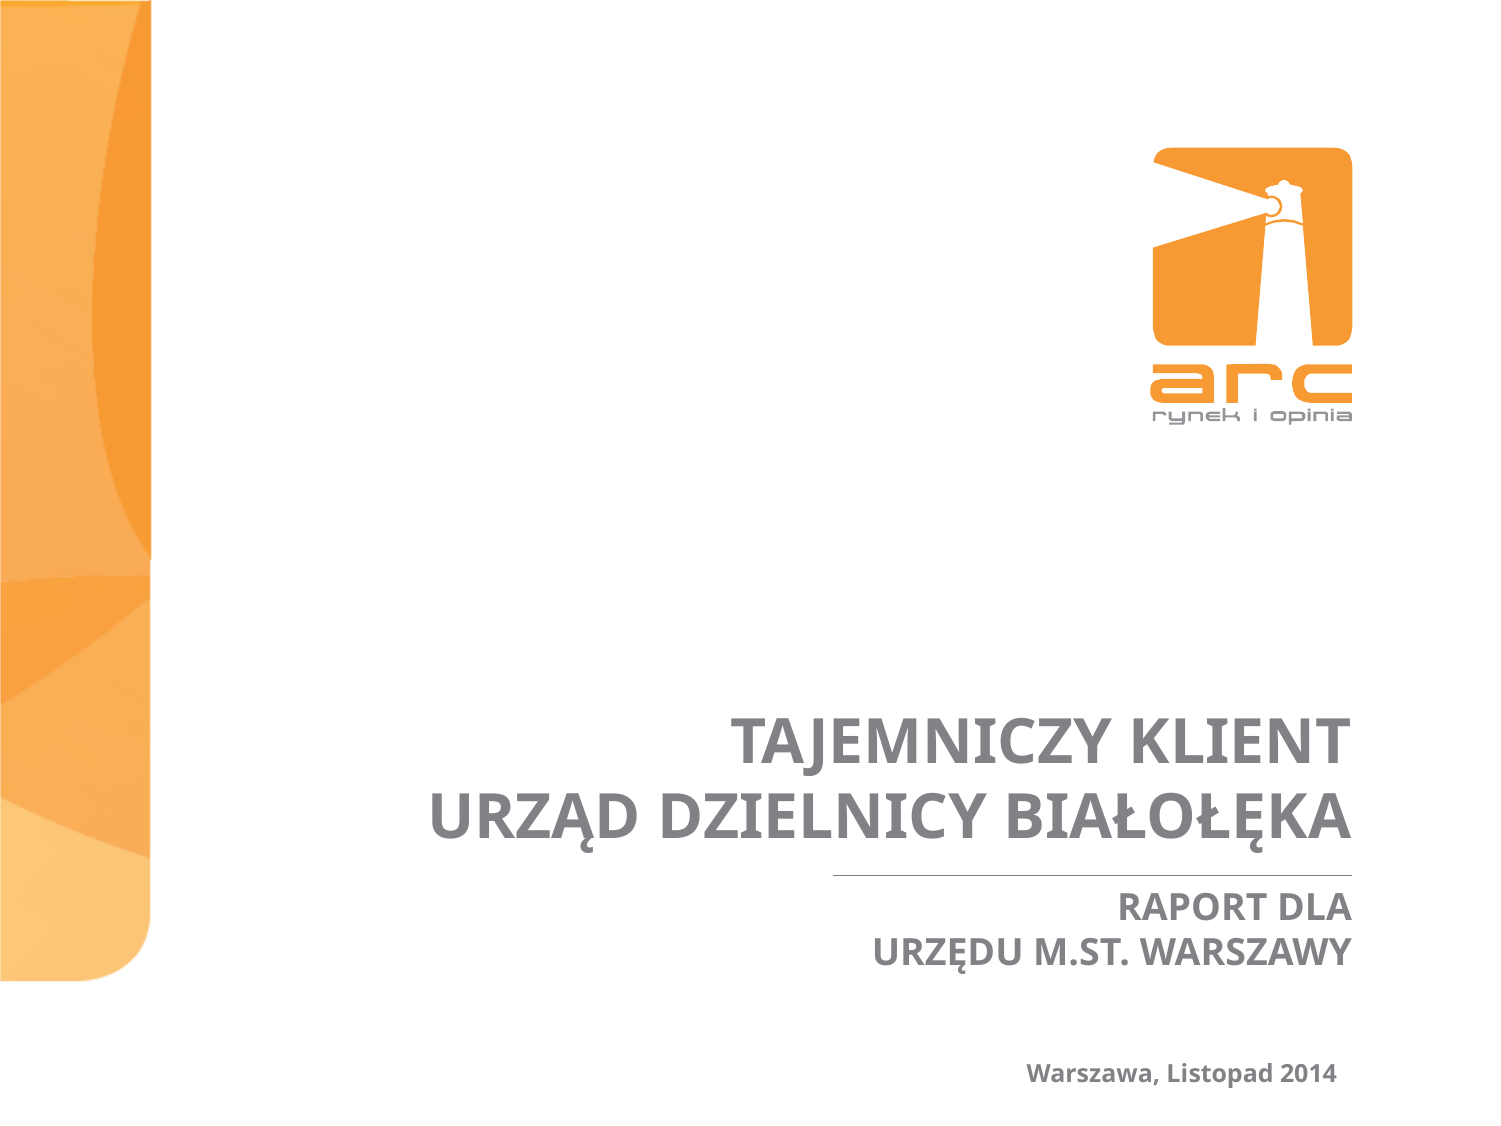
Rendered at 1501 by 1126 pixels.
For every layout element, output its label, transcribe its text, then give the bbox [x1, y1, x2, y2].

subtitle RAPORT DLA URZĘDU M.ST. WARSZAWY [407, 857, 1353, 959]
title TAJEMNICZY KLIENT URZĄD DZIELNICY Białołęka [277, 627, 1353, 876]
slide_number Warszawa, Listopad 2014 [1002, 1042, 1353, 1103]
